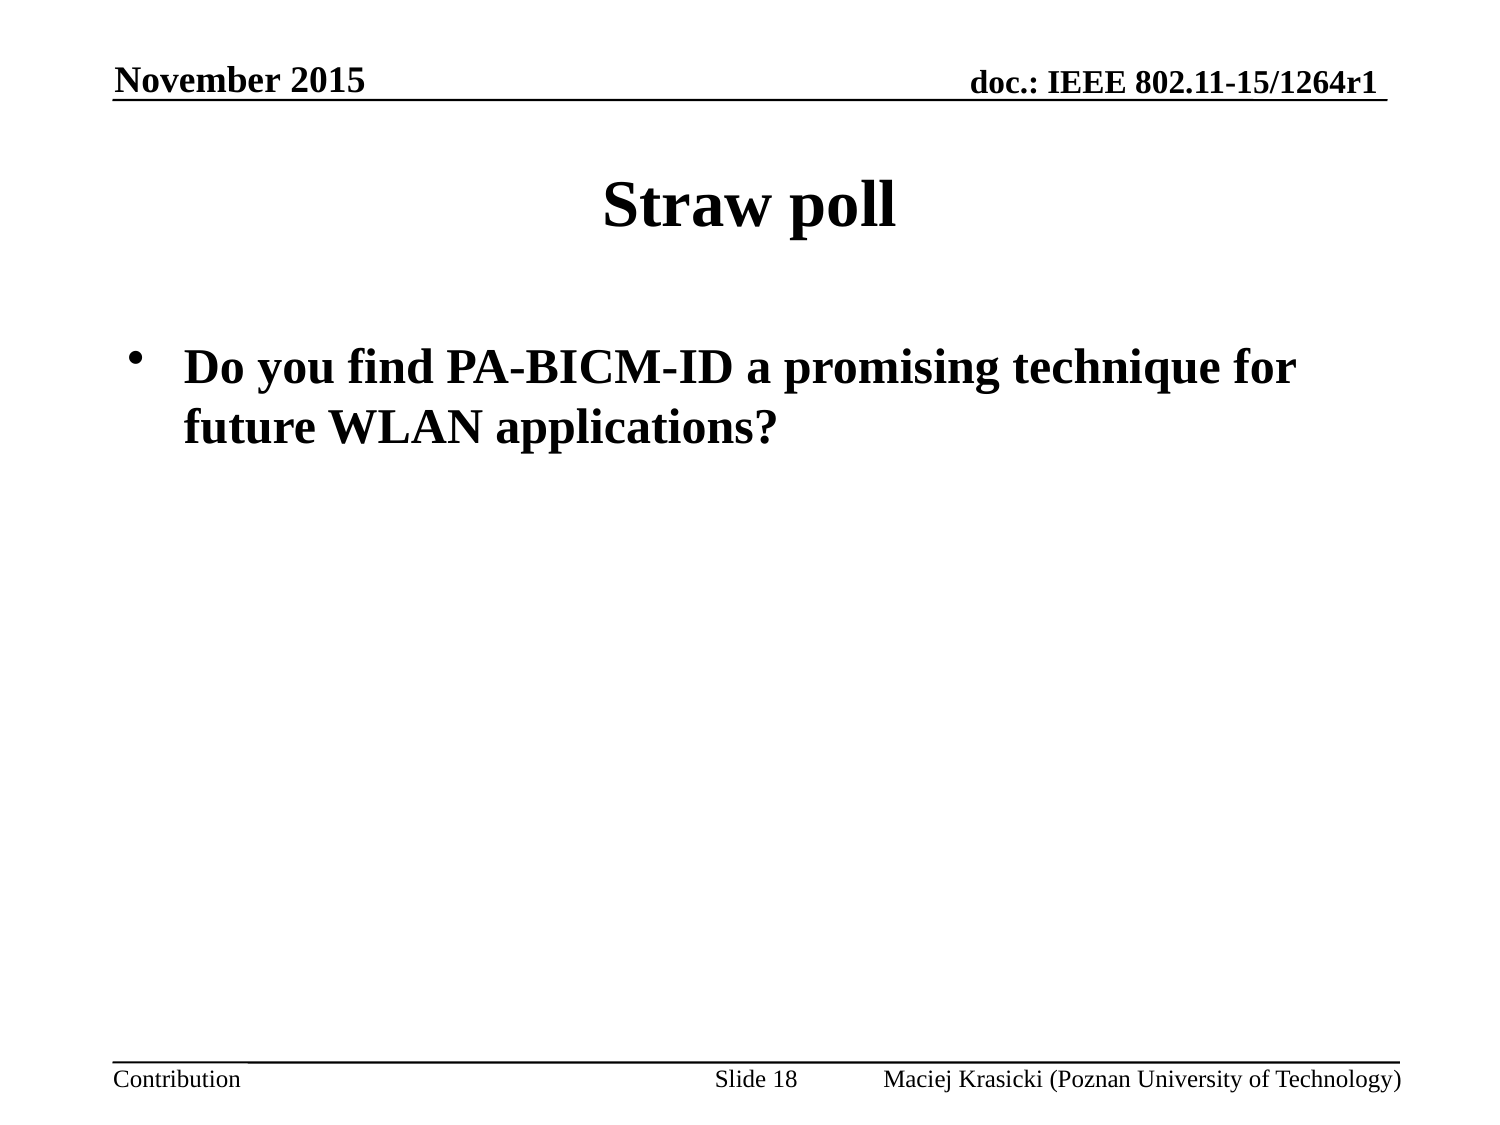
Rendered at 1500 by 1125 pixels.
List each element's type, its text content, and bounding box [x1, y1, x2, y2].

list Do you find PA-BICM-ID a promising technique for future WLAN applications? [111, 326, 1388, 1002]
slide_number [114, 54, 368, 101]
slide_number Slide 18 [712, 1061, 800, 1093]
title Straw poll [112, 112, 1388, 288]
footer Maciej Krasicki (Poznan University of Technology) [875, 1061, 1402, 1093]
